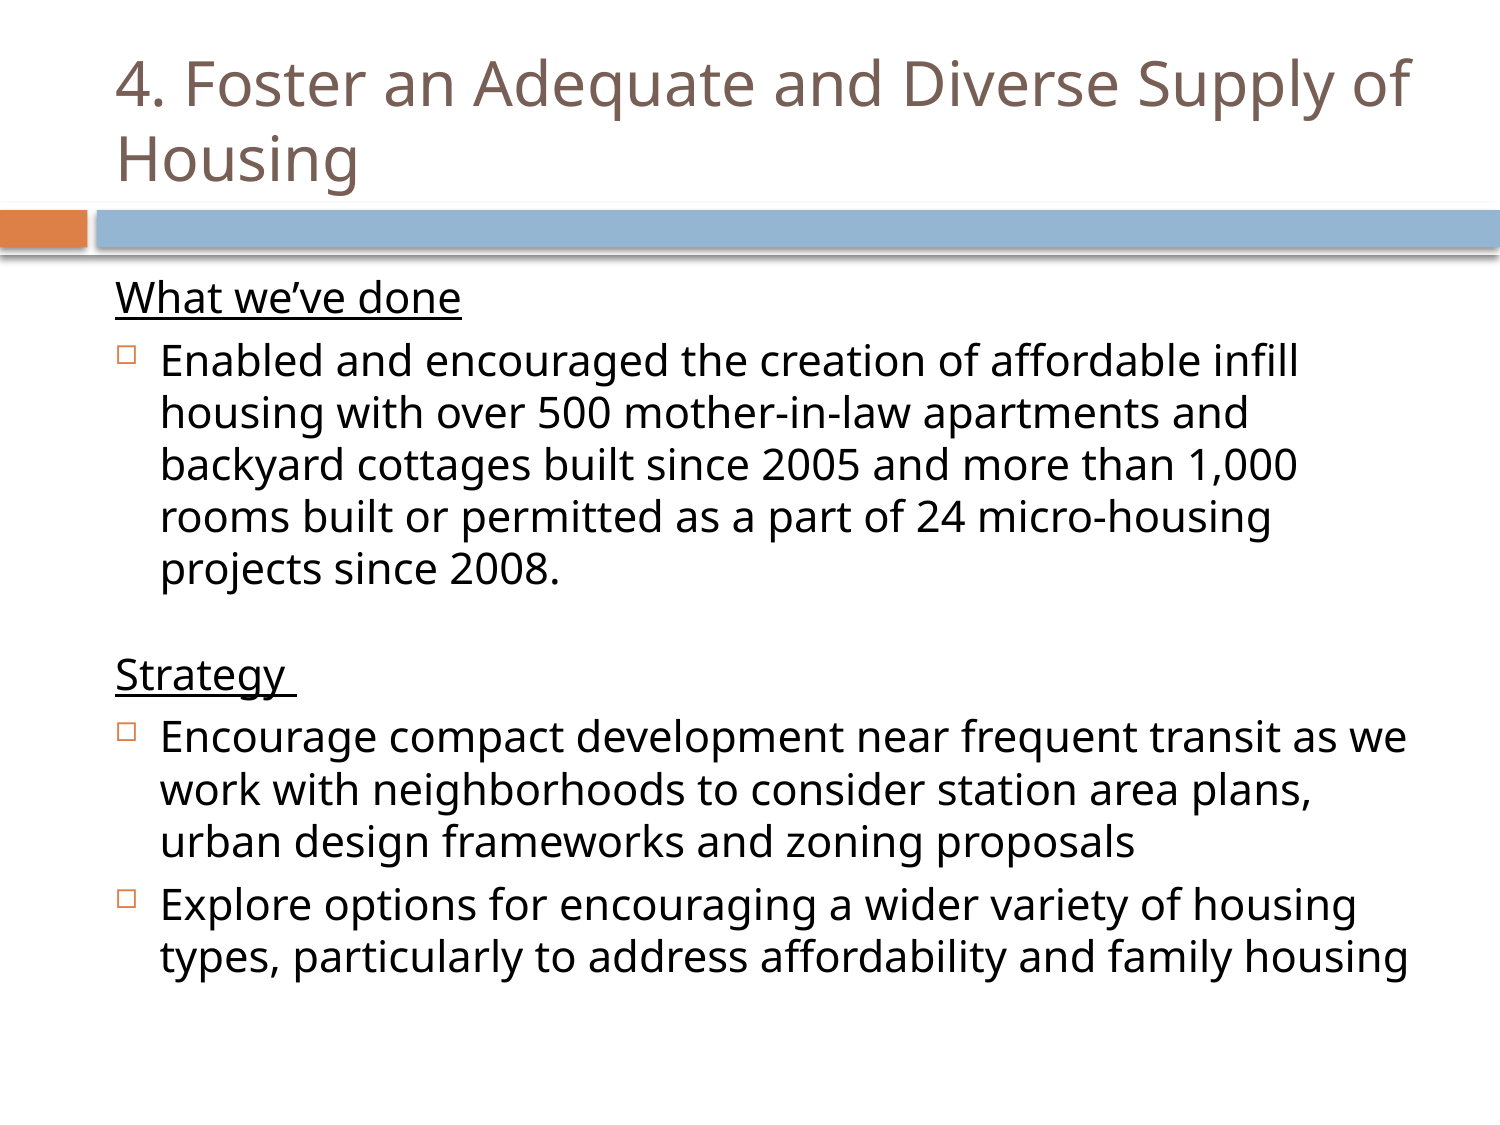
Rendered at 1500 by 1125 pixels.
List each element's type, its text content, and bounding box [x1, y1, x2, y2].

title 4. Foster an Adequate and Diverse Supply of Housing [100, 37, 1477, 200]
list What we’ve done Enabled and encouraged the creation of affordable infill housing with over 500 mother-in-law apartments and backyard cottages built since 2005 and more than 1,000 rooms built or permitted as a part of 24 micro-housing projects since 2008. Strategy Encourage compact development near frequent transit as we work with neighborhoods to consider station area plans, urban design frameworks and zoning proposals Explore options for encouraging a wider variety of housing types, particularly to address affordability and family housing [100, 262, 1438, 1048]
